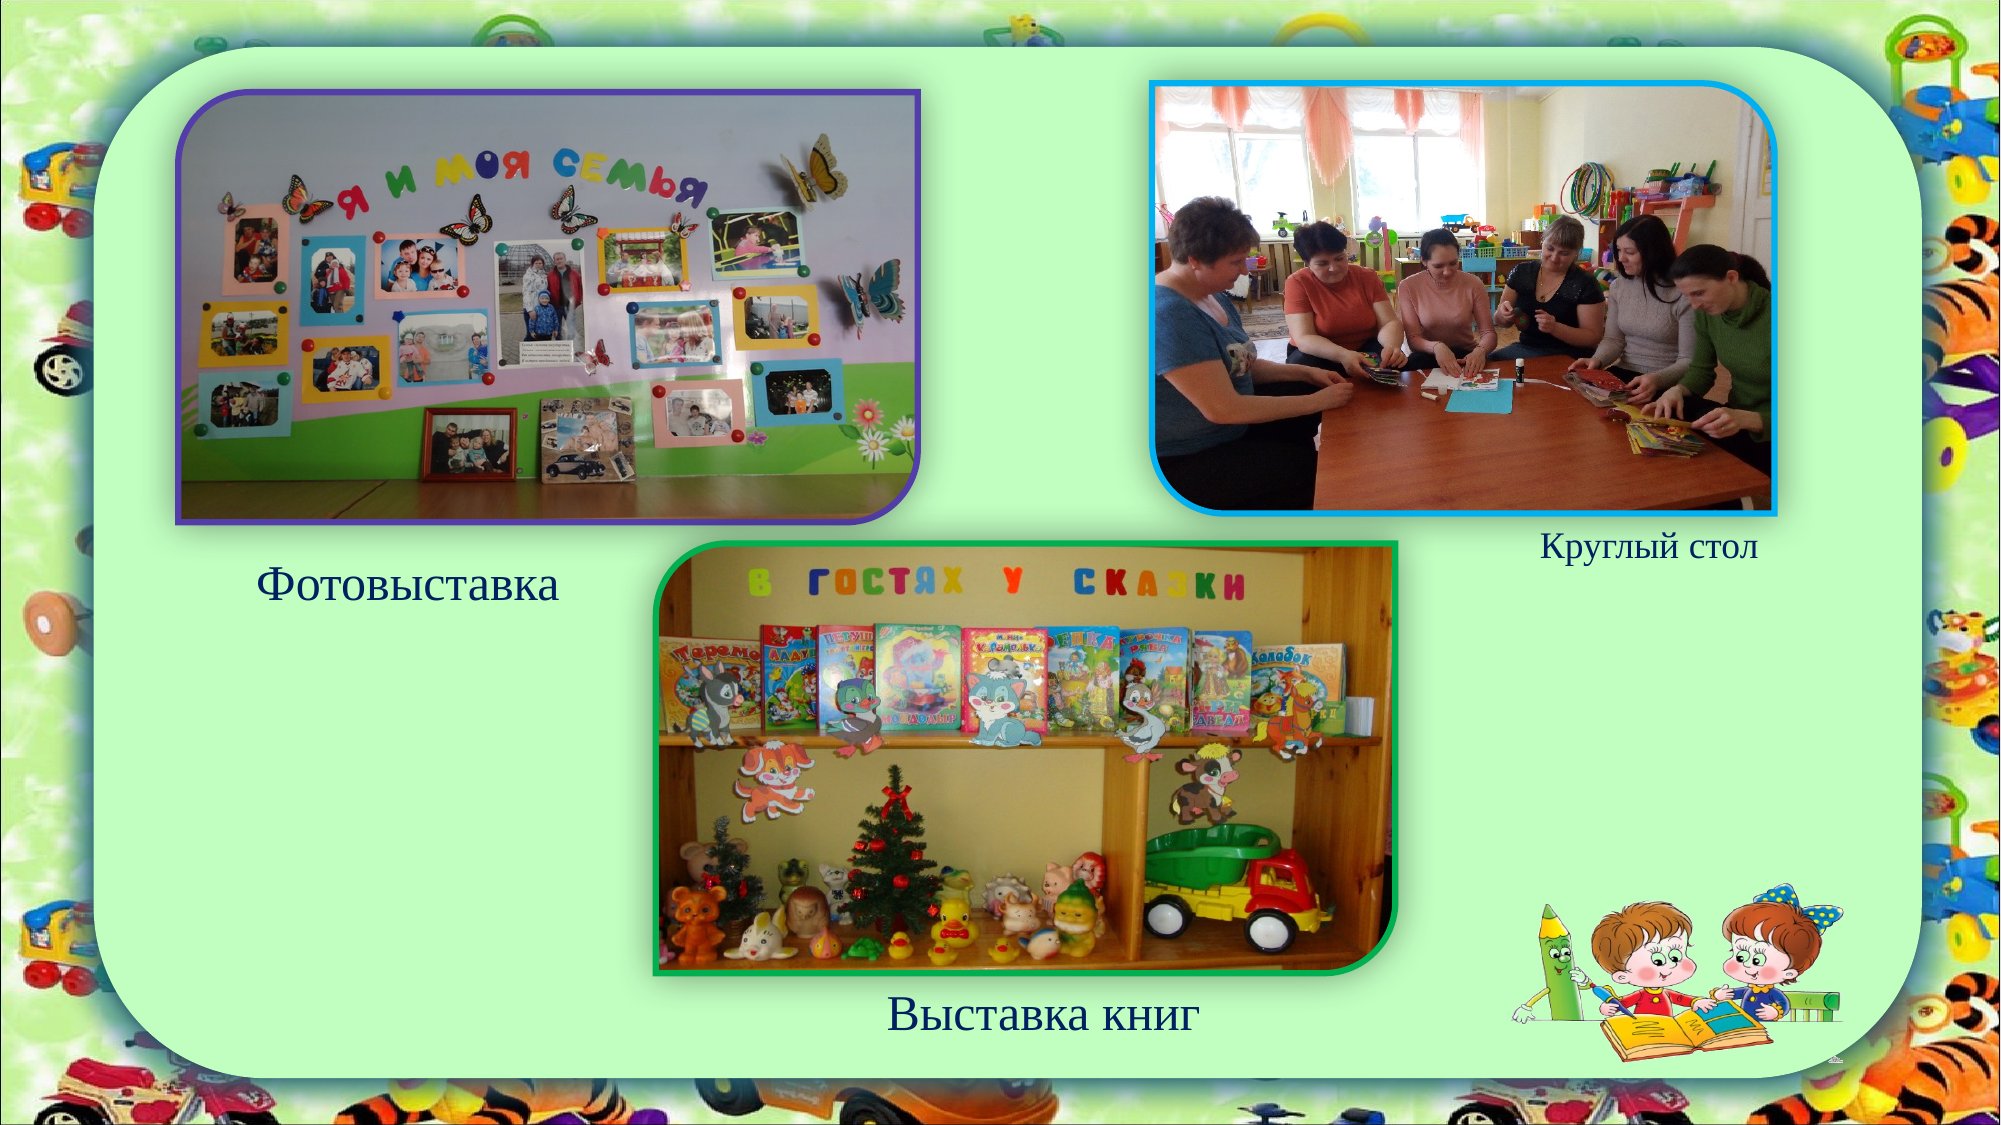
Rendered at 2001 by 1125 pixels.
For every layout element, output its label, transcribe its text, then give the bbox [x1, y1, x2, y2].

picture [0, 0, 2001, 1125]
text_box Круглый стол [1525, 521, 1774, 619]
text_box Фотовыставка [241, 543, 575, 664]
text_box Выставка книг [871, 983, 1216, 1093]
